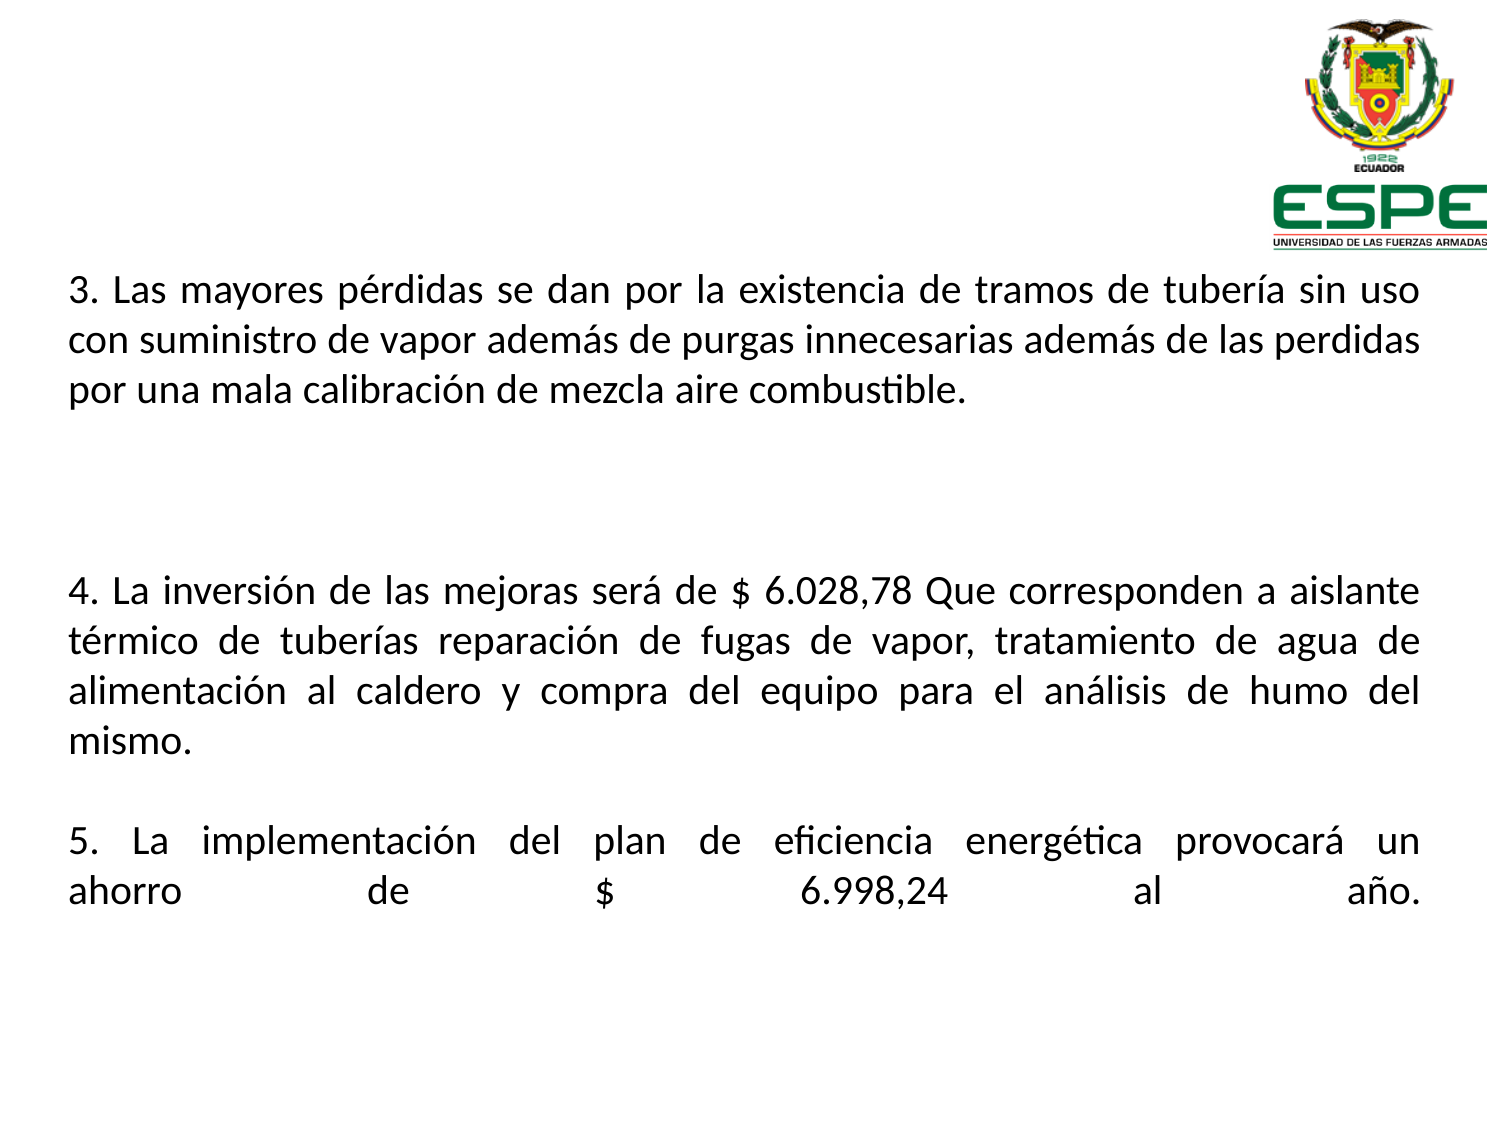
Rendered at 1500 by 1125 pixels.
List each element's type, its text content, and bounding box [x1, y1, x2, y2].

title 3. Las mayores pérdidas se dan por la existencia de tramos de tubería sin uso con suministro de vapor además de purgas innecesarias además de las perdidas por una mala calibración de mezcla aire combustible. 4. La inversión de las mejoras será de $ 6.028,78 Que corresponden a aislante térmico de tuberías reparación de fugas de vapor, tratamiento de agua de alimentación al caldero y compra del equipo para el análisis de humo del mismo. 5. La implementación del plan de eficiencia energética provocará un ahorro de $ 6.998,24 al año. [53, 208, 1437, 967]
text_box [1269, 18, 1487, 252]
